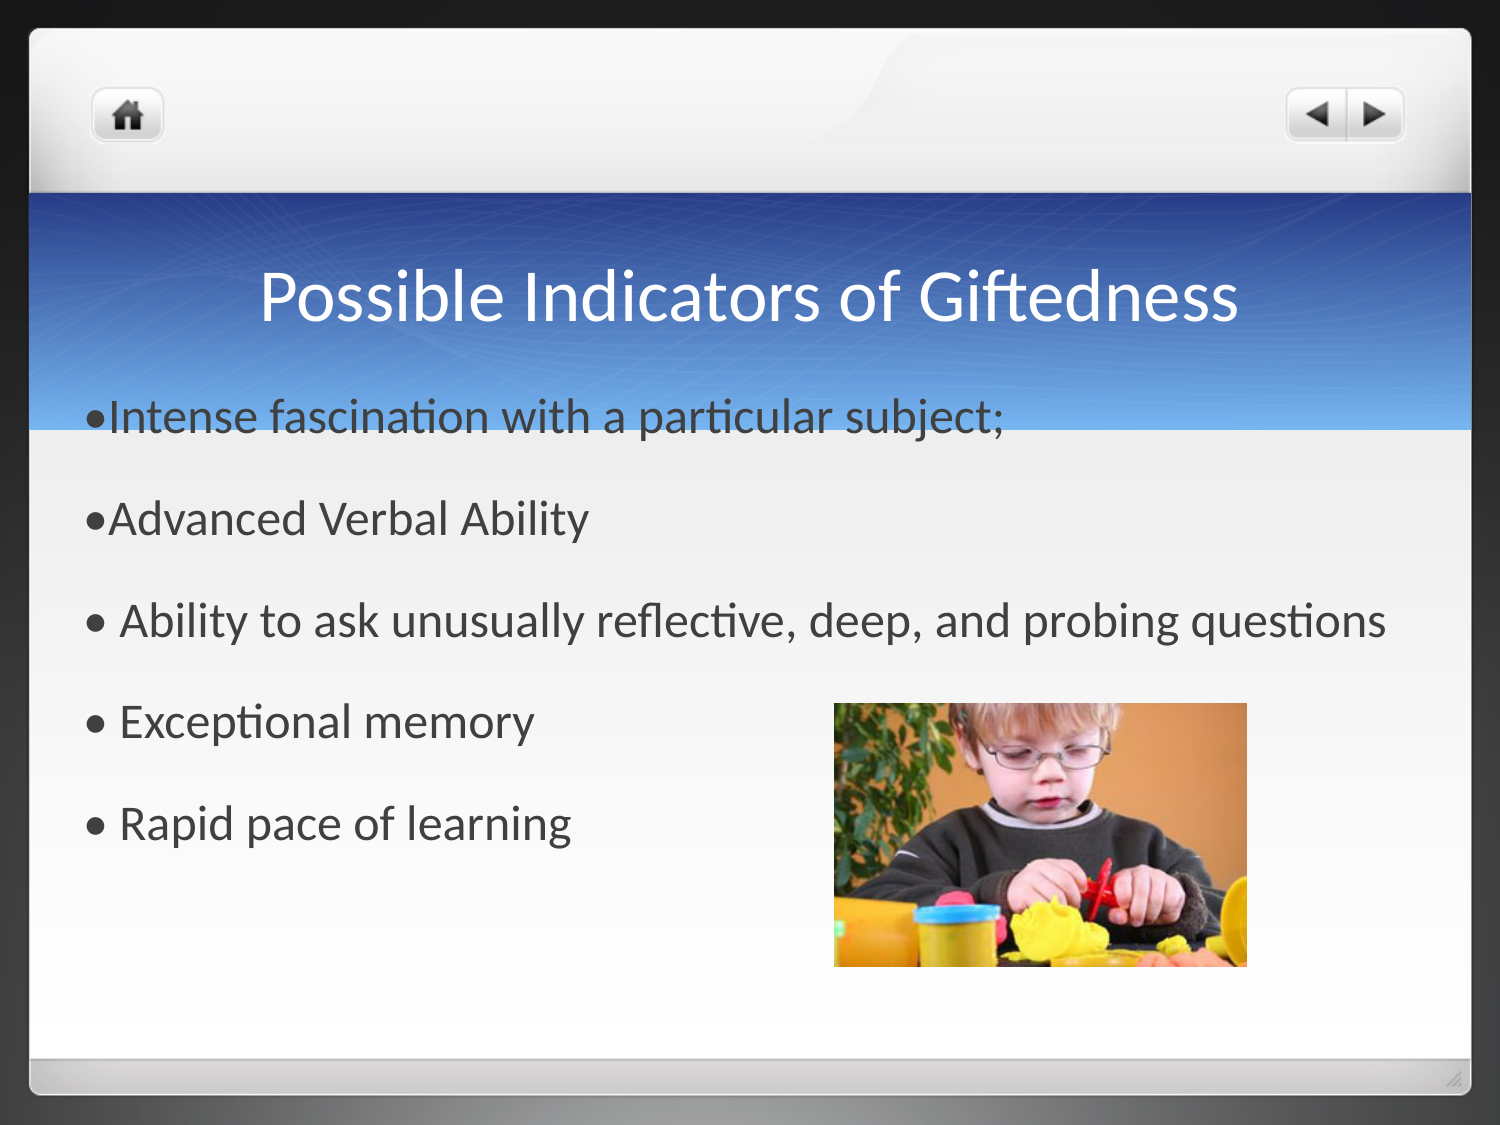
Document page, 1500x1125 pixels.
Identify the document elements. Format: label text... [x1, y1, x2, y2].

list •Intense fascination with a particular subject; •Advanced Verbal Ability • Ability to ask unusually reflective, deep, and probing questions • Exceptional memory • Rapid pace of learning [68, 376, 1432, 1025]
picture [0, 0, 1500, 1125]
title Possible Indicators of Giftedness [68, 139, 1432, 344]
